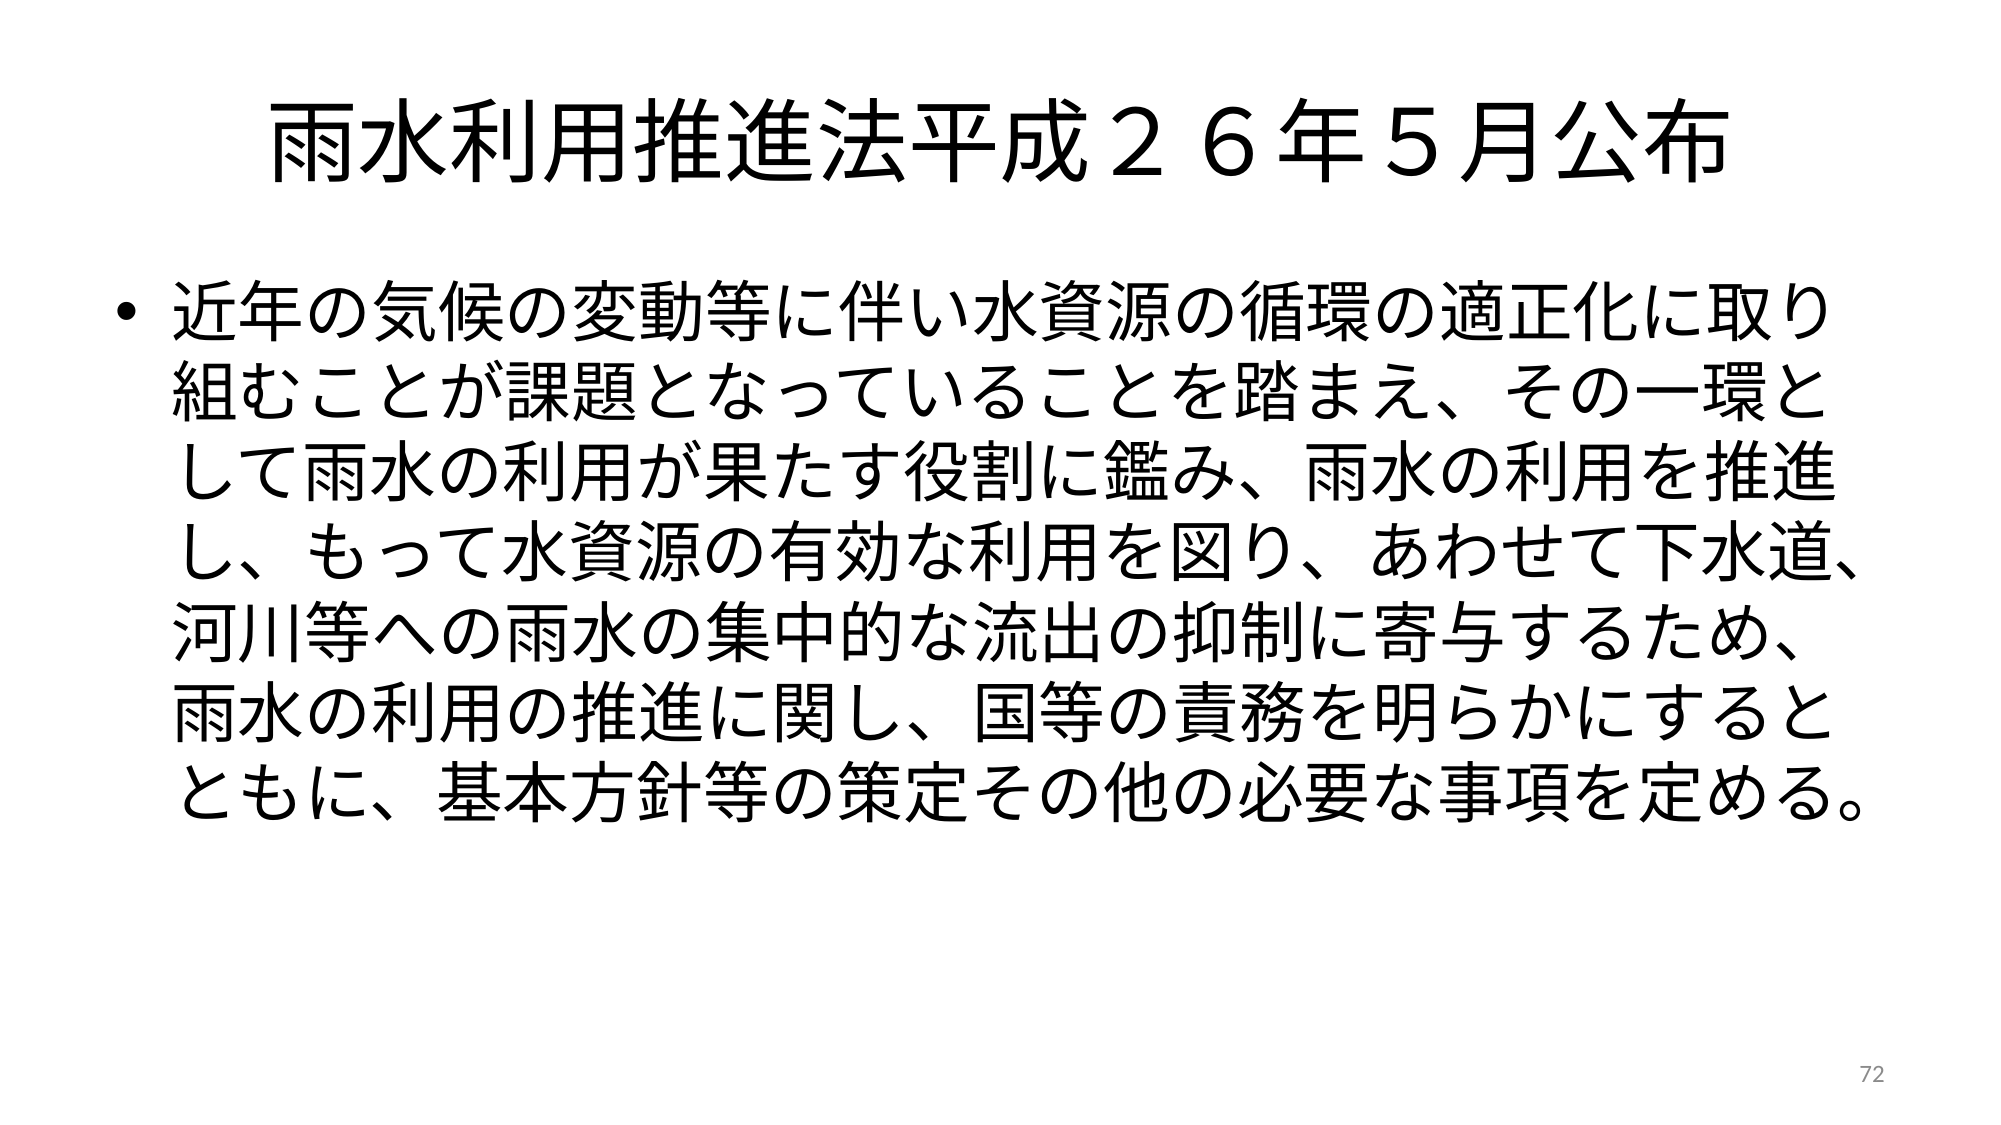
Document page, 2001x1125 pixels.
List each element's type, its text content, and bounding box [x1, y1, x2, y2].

list 近年の気候の変動等に伴い水資源の循環の適正化に取り組むことが課題となっていることを踏まえ、その一環として雨水の利用が果たす役割に鑑み、雨水の利用を推進し、もって水資源の有効な利用を図り、あわせて下水道、河川等への雨水の集中的な流出の抑制に寄与するため、雨水の利用の推進に関し、国等の責務を明らかにするとともに、基本方針等の策定その他の必要な事項を定める。 [99, 262, 1900, 1005]
slide_number 72 [1433, 1042, 1900, 1103]
title 雨水利用推進法平成２６年５月公布 [99, 45, 1900, 233]
